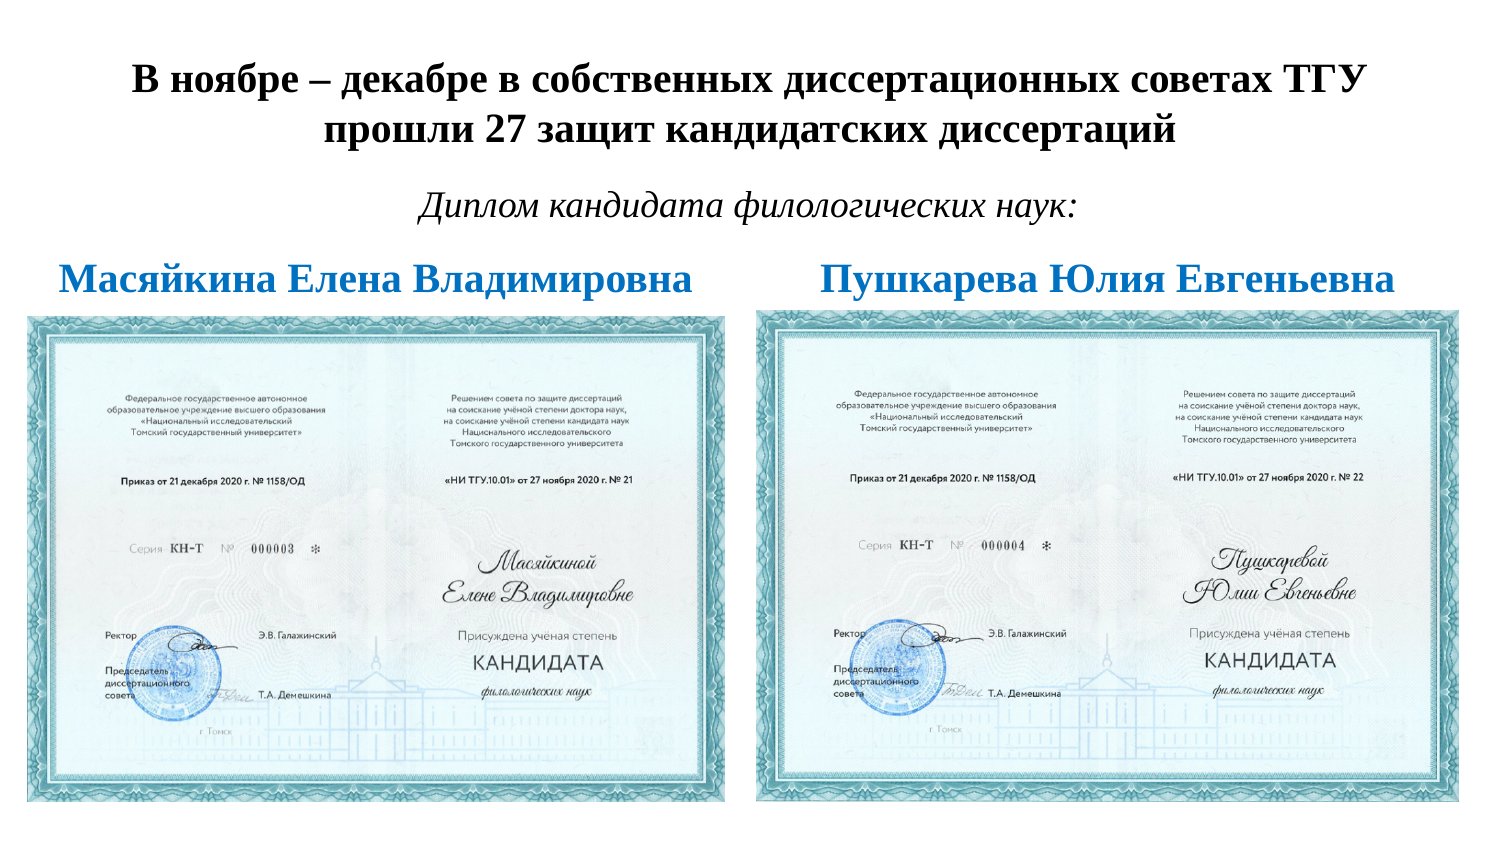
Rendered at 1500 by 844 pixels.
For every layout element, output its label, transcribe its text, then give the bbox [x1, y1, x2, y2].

text_box Диплом кандидата филологических наук: [41, 172, 1459, 232]
text_box Пушкарева Юлия Евгеньевна [756, 243, 1459, 308]
text_box В ноябре – декабре в собственных диссертационных советах ТГУ прошли 27 защит кандидатских диссертаций [41, 43, 1459, 159]
picture [26, 316, 725, 802]
picture [756, 310, 1459, 802]
text_box Масяйкина Елена Владимировна [27, 243, 725, 308]
